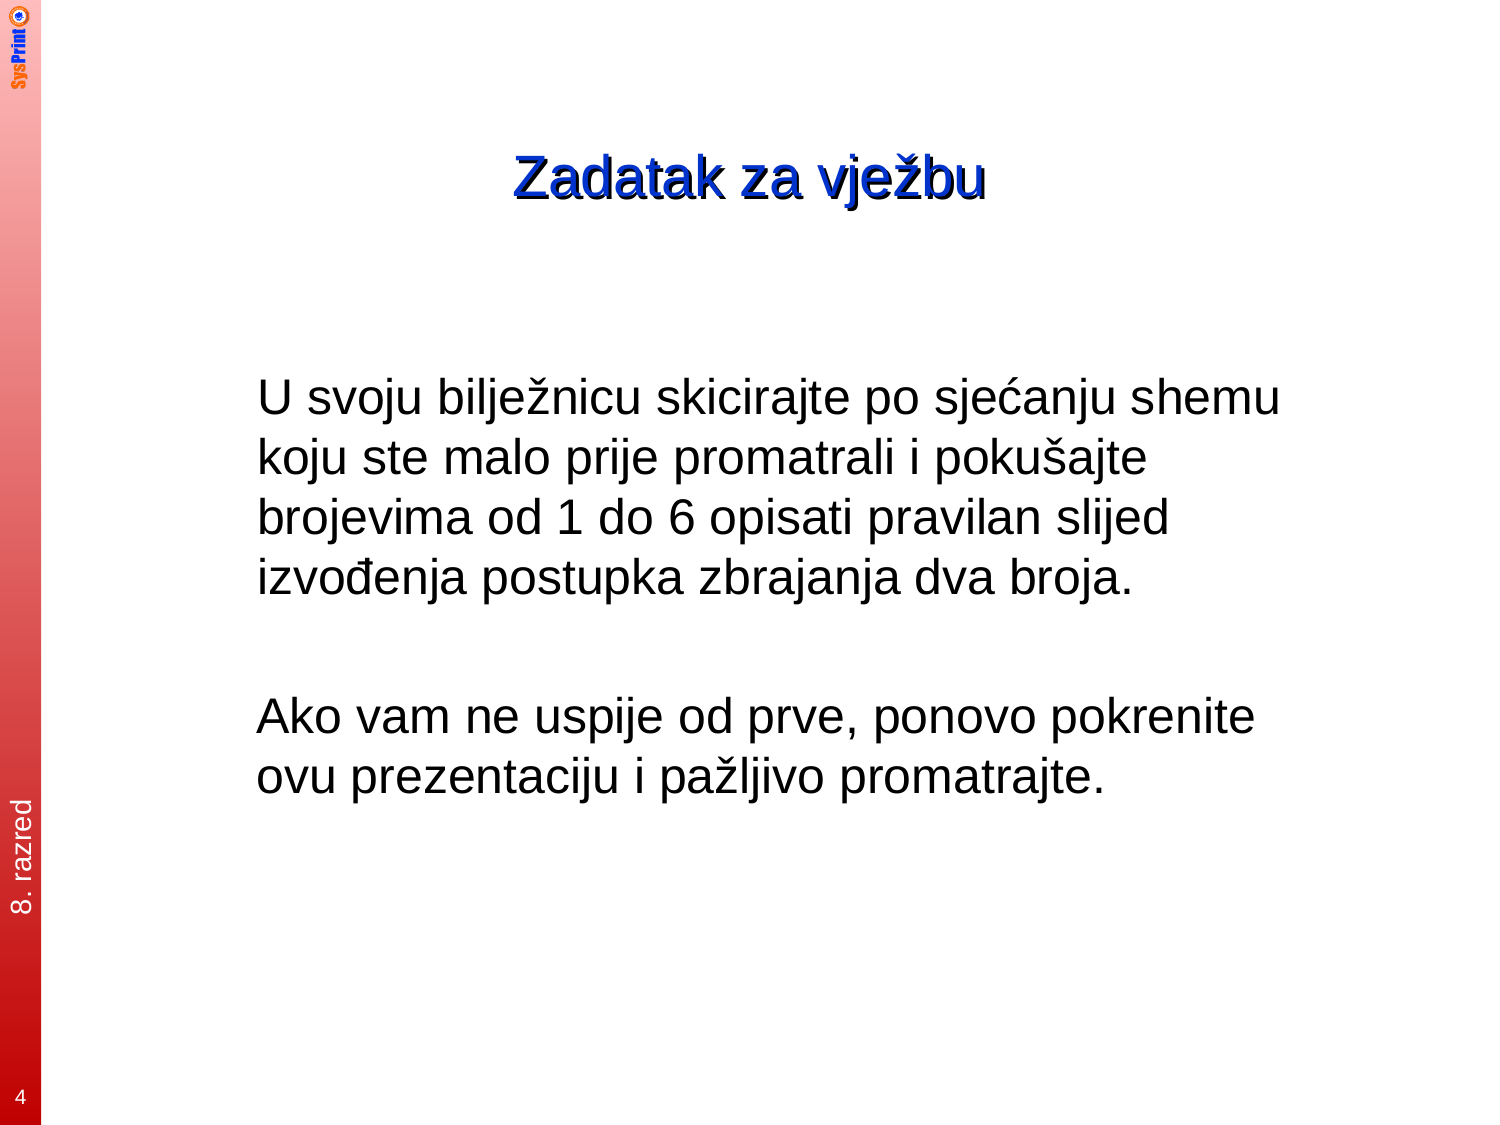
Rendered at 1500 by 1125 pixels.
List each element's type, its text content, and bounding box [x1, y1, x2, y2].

text_box Ako vam ne uspije od prve, ponovo pokrenite ovu prezentaciju i pažljivo promatrajte. [241, 675, 1400, 812]
picture [8, 5, 30, 89]
title Zadatak za vježbu [75, 79, 1425, 268]
list U svoju bilježnicu skicirajte po sjećanju shemu koju ste malo prije promatrali i pokušajte brojevima od 1 do 6 opisati pravilan slijed izvođenja postupka zbrajanja dva broja. [242, 357, 1388, 675]
